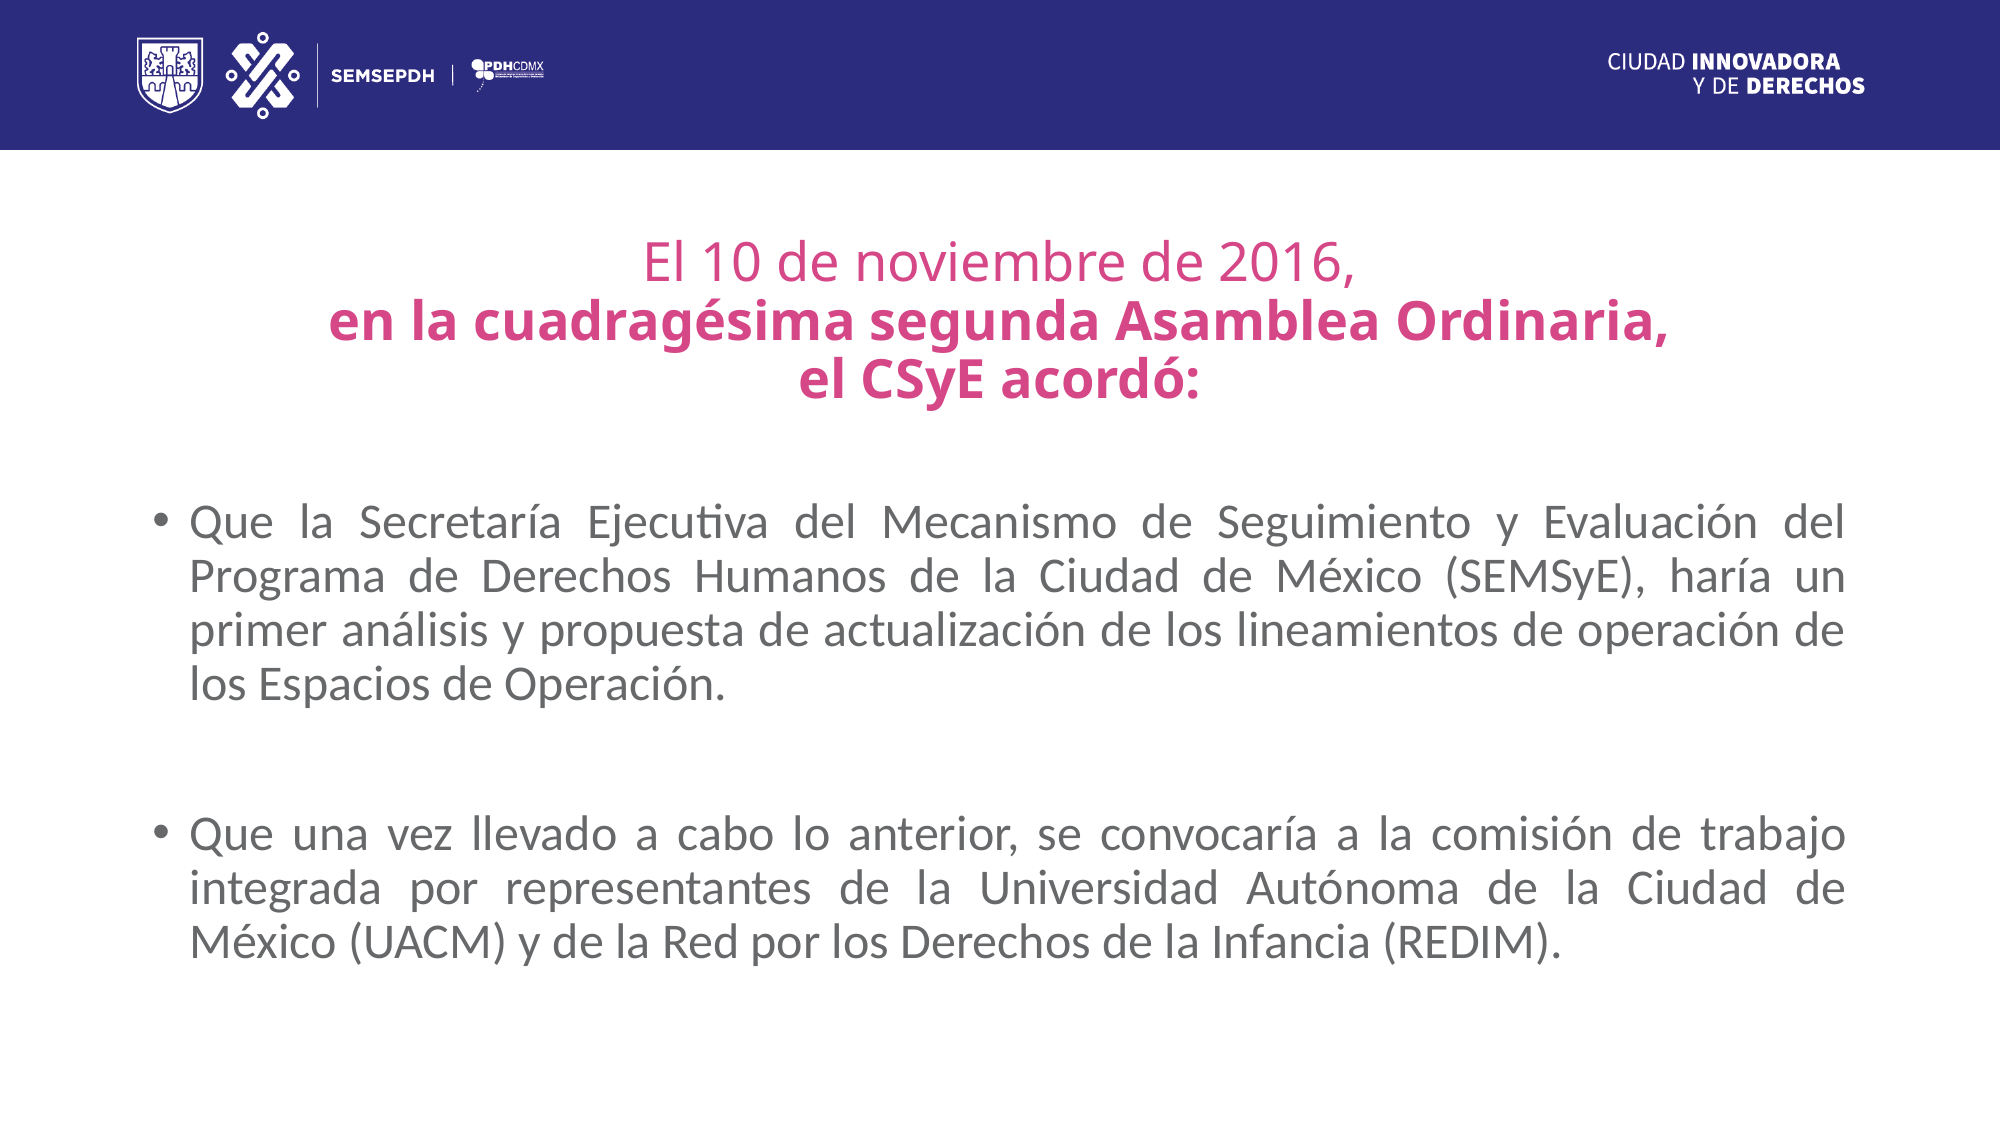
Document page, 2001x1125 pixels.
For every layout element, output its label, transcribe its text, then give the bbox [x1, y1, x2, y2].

picture [0, 0, 2000, 1125]
list Que la Secretaría Ejecutiva del Mecanismo de Seguimiento y Evaluación del Programa de Derechos Humanos de la Ciudad de México (SEMSyE), haría un primer análisis y propuesta de actualización de los lineamientos de operación de los Espacios de Operación. Que una vez llevado a cabo lo anterior, se convocaría a la comisión de trabajo integrada por representantes de la Universidad Autónoma de la Ciudad de México (UACM) y de la Red por los Derechos de la Infancia (REDIM). [137, 407, 1863, 1070]
title El 10 de noviembre de 2016, en la cuadragésima segunda Asamblea Ordinaria, el CSyE acordó: [137, 214, 1863, 407]
